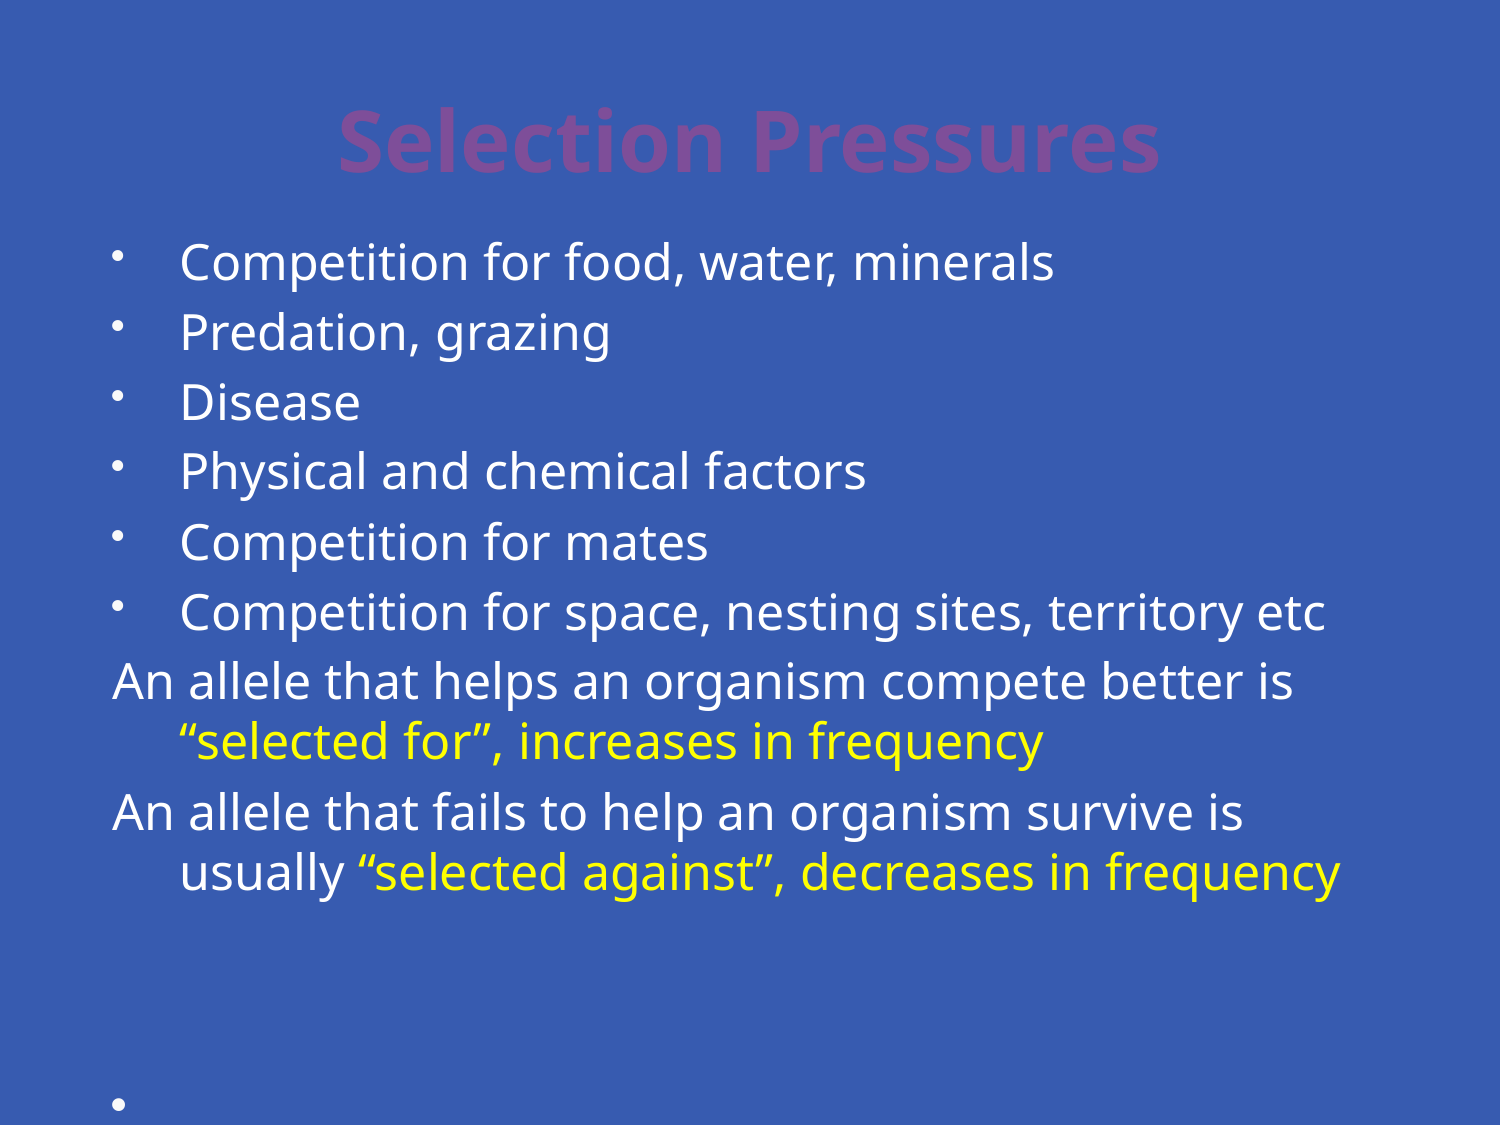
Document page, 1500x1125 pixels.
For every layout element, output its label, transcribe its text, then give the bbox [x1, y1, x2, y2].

title Selection Pressures [75, 45, 1425, 222]
list Competition for food, water, minerals Predation, grazing Disease Physical and chemical factors Competition for mates Competition for space, nesting sites, territory etc An allele that helps an organism compete better is “selected for”, increases in frequency An allele that fails to help an organism survive is usually “selected against”, decreases in frequency [74, 222, 1426, 1036]
